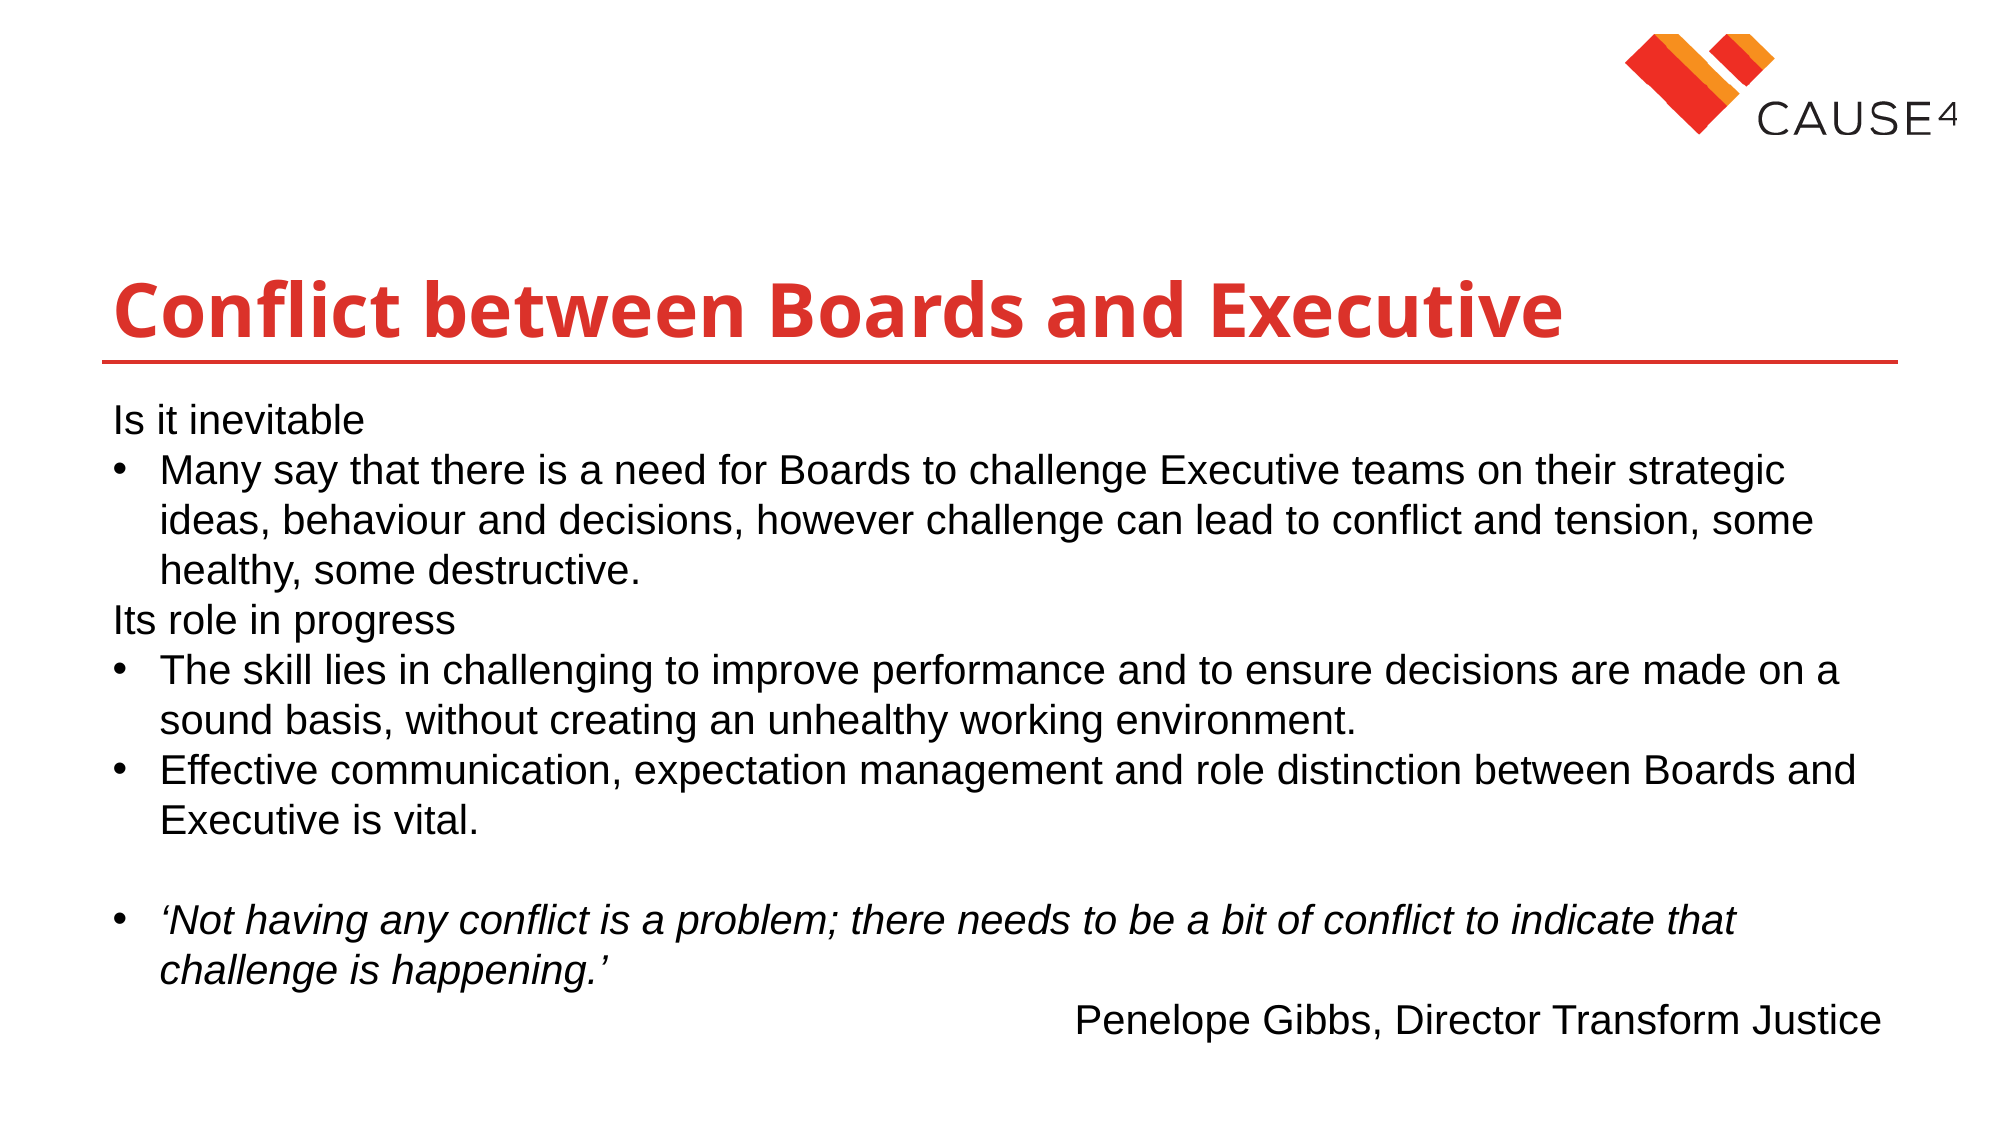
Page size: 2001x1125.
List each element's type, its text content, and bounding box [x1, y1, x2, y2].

text_box Conflict between Boards and Executive Is it inevitable Many say that there is a need for Boards to challenge Executive teams on their strategic ideas, behaviour and decisions, however challenge can lead to conflict and tension, some healthy, some destructive. Its role in progress The skill lies in challenging to improve performance and to ensure decisions are made on a sound basis, without creating an unhealthy working environment. Effective communication, expectation management and role distinction between Boards and Executive is vital. ‘Not having any conflict is a problem; there needs to be a bit of conflict to indicate that challenge is happening.’ Penelope Gibbs, Director Transform Justice [97, 255, 1898, 1125]
picture [1625, 34, 1957, 135]
